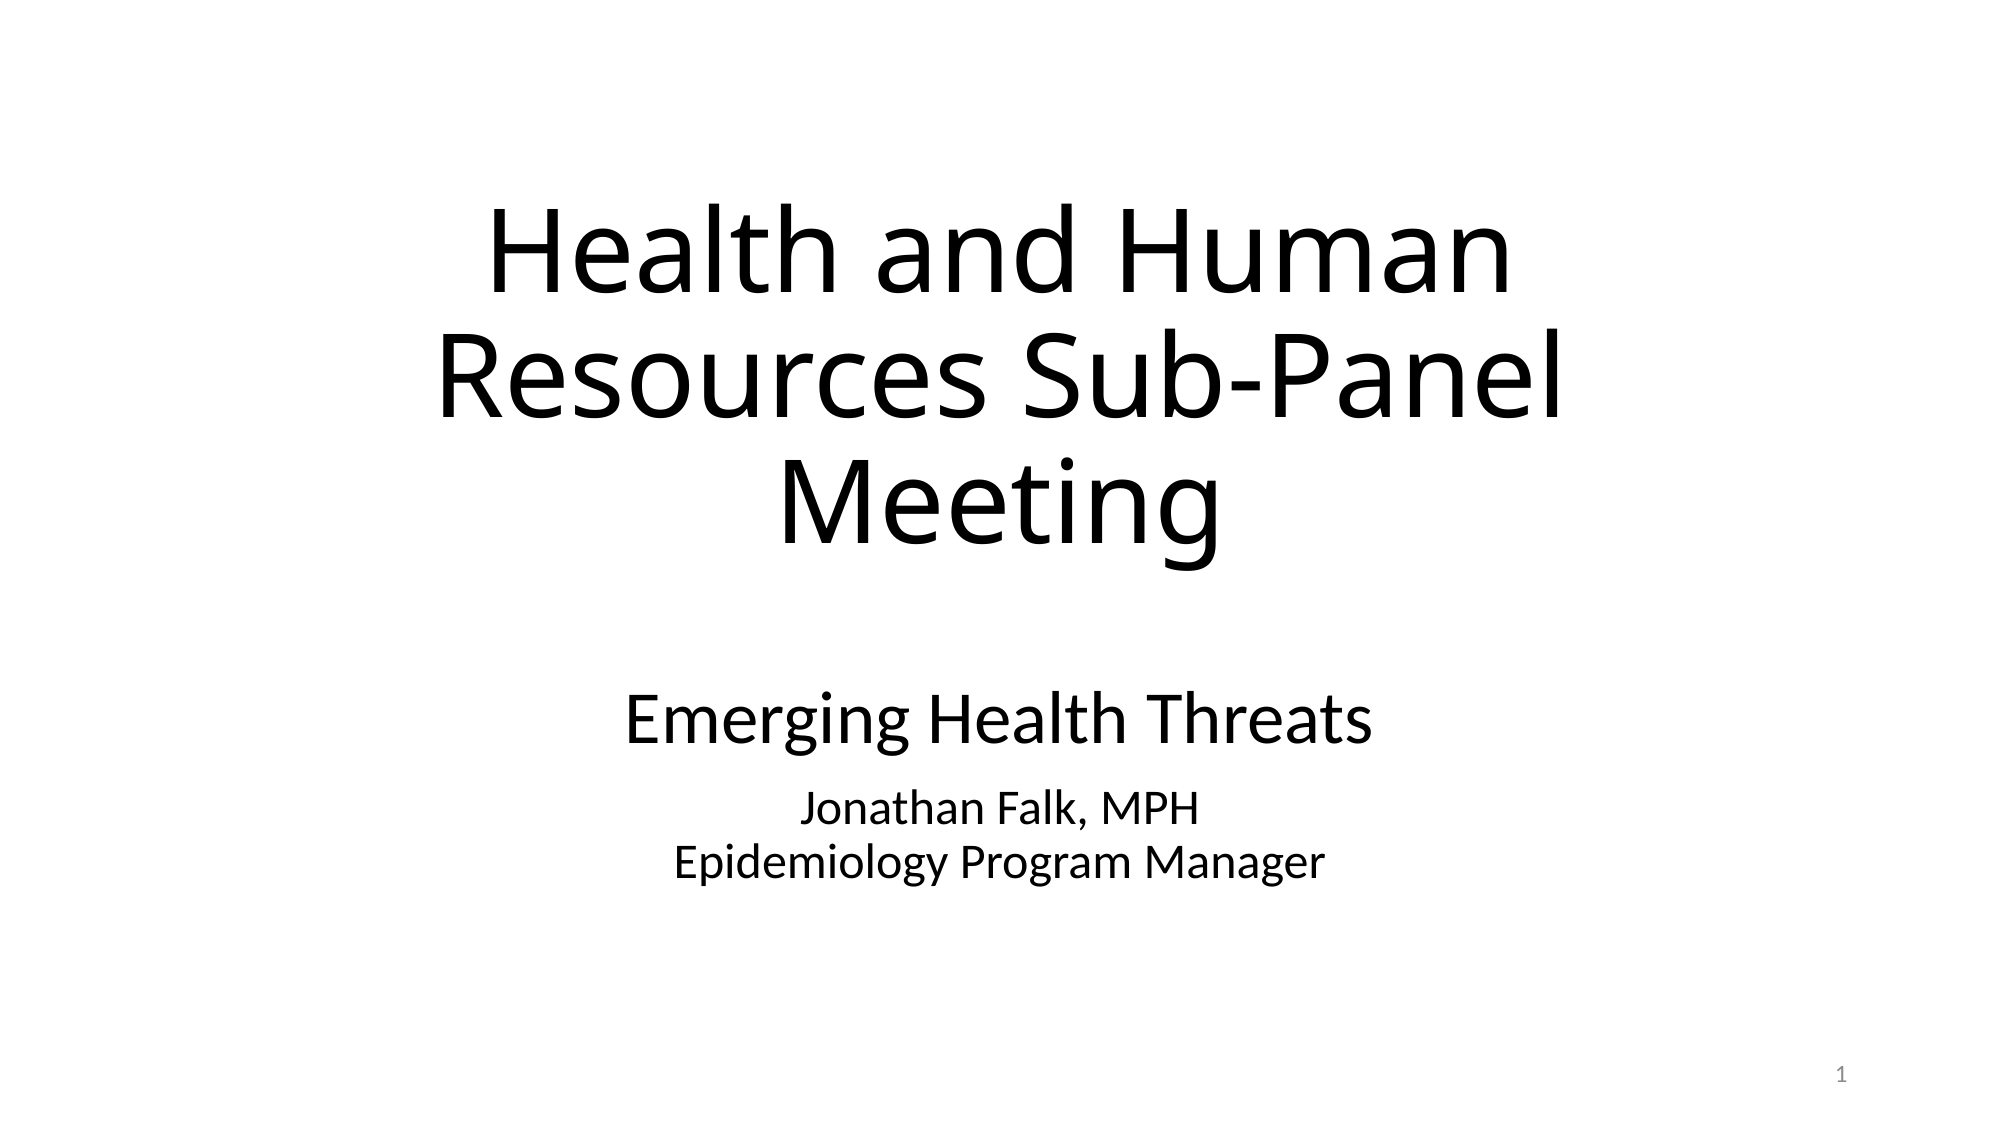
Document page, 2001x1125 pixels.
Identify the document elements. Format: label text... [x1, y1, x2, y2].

slide_number 1 [1412, 1042, 1863, 1103]
title Health and Human Resources Sub-Panel Meeting [249, 184, 1750, 576]
subtitle Emerging Health Threats Jonathan Falk, MPH Epidemiology Program Manager [249, 590, 1750, 1080]
